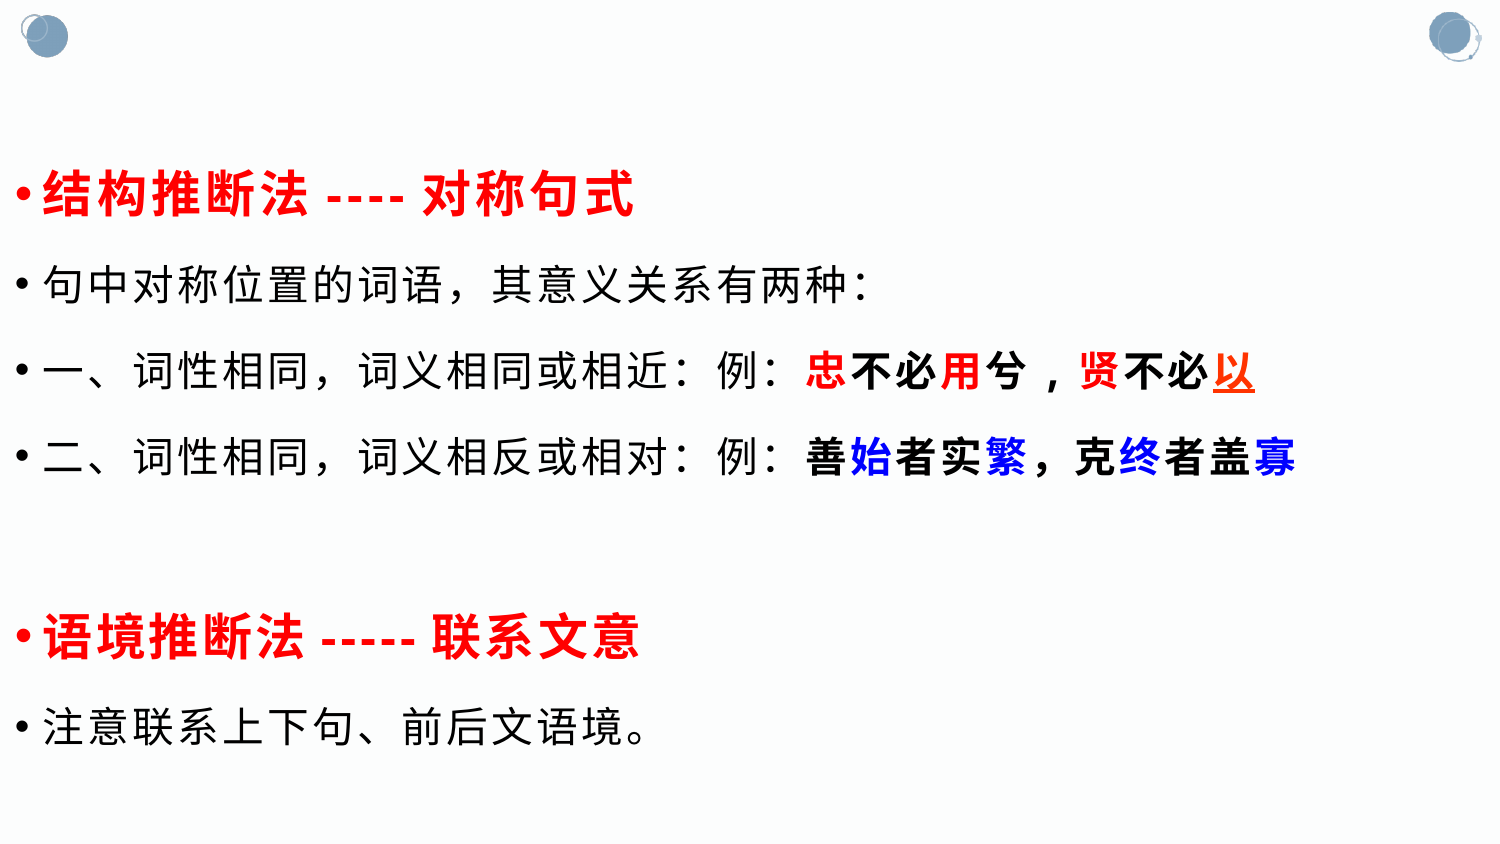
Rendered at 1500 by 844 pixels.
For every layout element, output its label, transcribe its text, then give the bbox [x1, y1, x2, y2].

picture [1411, 0, 1500, 73]
picture [0, 0, 89, 73]
list 结构推断法----对称句式 句中对称位置的词语，其意义关系有两种： 一、词性相同，词义相同或相近：例：忠不必用兮,贤不必以 二、词性相同，词义相反或相对：例：善始者实繁，克终者盖寡 语境推断法-----联系文意 注意联系上下句、前后文语境。 [0, 137, 1471, 809]
